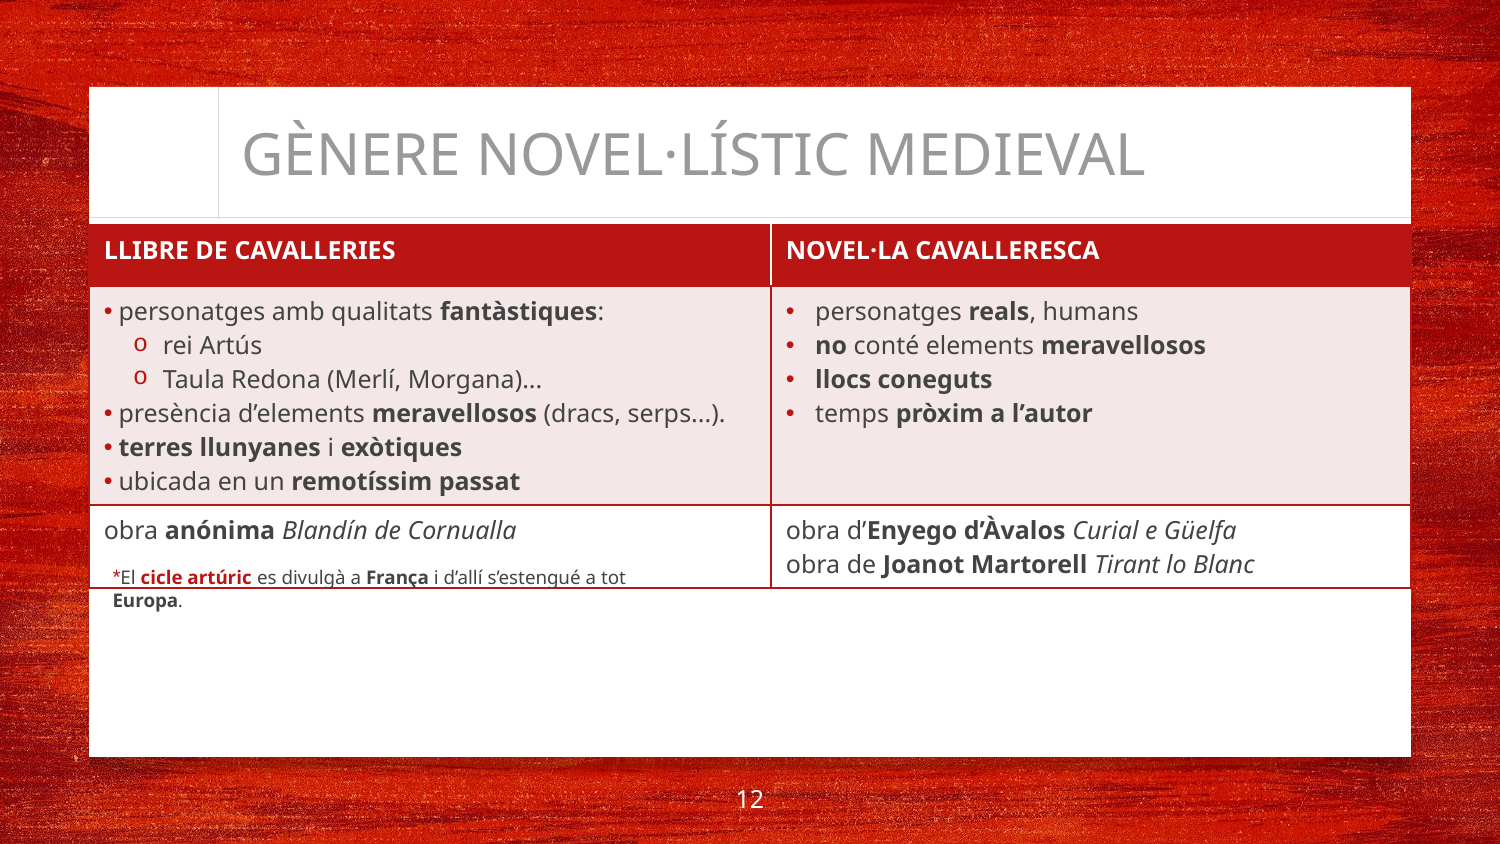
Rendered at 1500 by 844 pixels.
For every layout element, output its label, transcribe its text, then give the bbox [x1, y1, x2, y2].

title GÈNERE NOVEL·LÍSTIC MEDIEVAL [226, 86, 1330, 218]
table_header NOVEL·LA CAVALLERESCA [772, 226, 1410, 285]
table_cell obra d’Enyego d’Àvalos Curial e Güelfa obra de Joanot Martorell Tirant lo Blanc [772, 506, 1410, 587]
table_header LLIBRE DE CAVALLERIES [90, 226, 770, 285]
table_cell personatges amb qualitats fantàstiques: rei Artús Taula Redona (Merlí, Morgana)... presència d’elements meravellosos (dracs, serps...). terres llunyanes i exòtiques ubicada en un remotíssim passat [90, 287, 770, 504]
table_cell obra anónima Blandín de Cornualla [90, 506, 770, 587]
text_box *El cicle artúric es divulgà a França i d’allí s’estengué a tot Europa. [97, 555, 661, 619]
slide_number 12 [705, 756, 795, 844]
table_cell personatges reals, humans no conté elements meravellosos llocs coneguts temps pròxim a l’autor [772, 287, 1410, 504]
picture [0, 0, 1500, 844]
